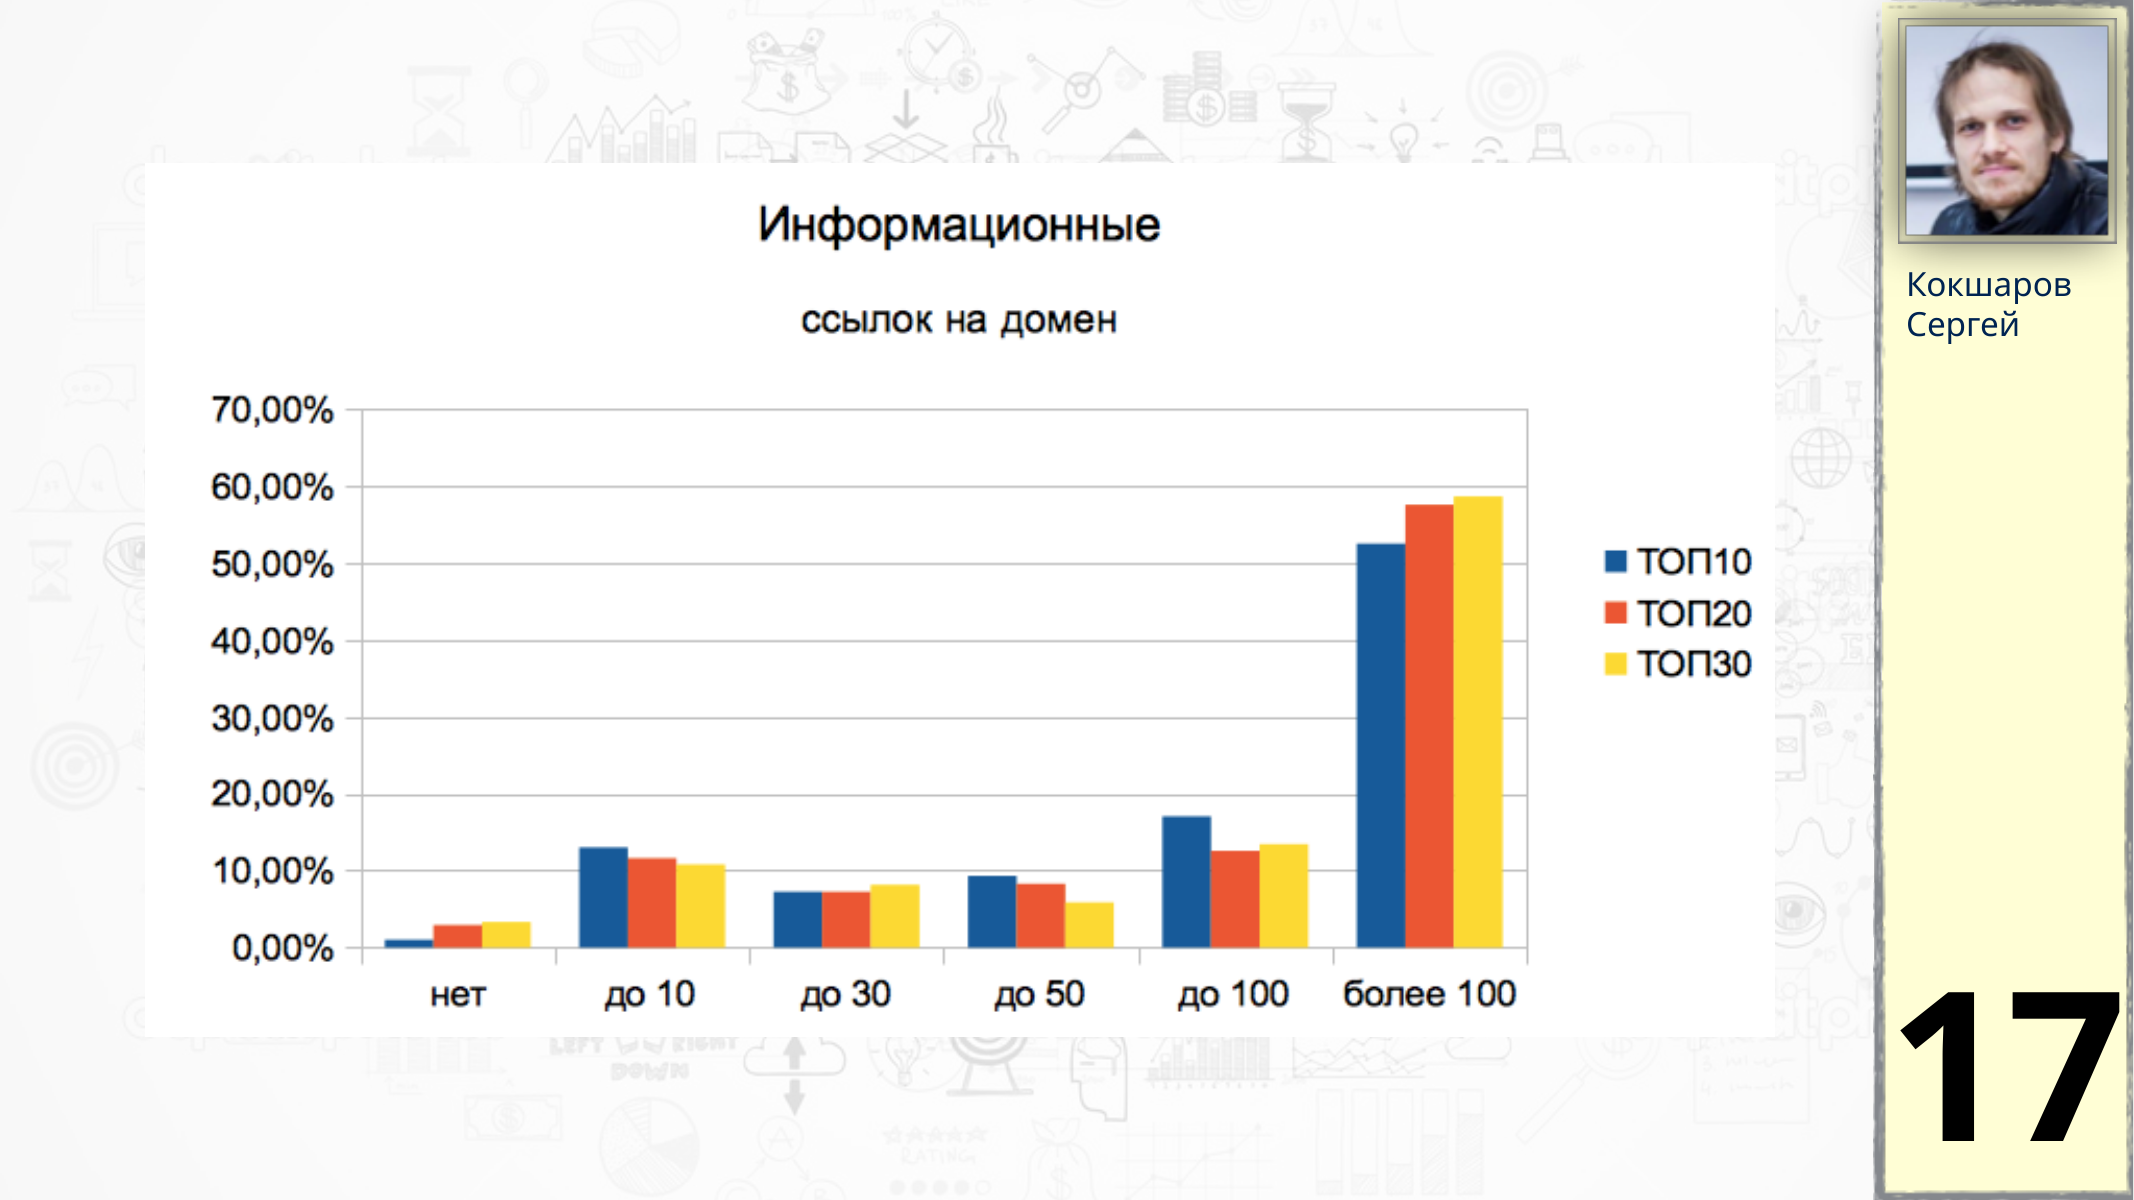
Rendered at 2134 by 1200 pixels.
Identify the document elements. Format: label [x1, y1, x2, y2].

picture [0, 0, 1872, 1200]
text_box [1873, 0, 2134, 1200]
